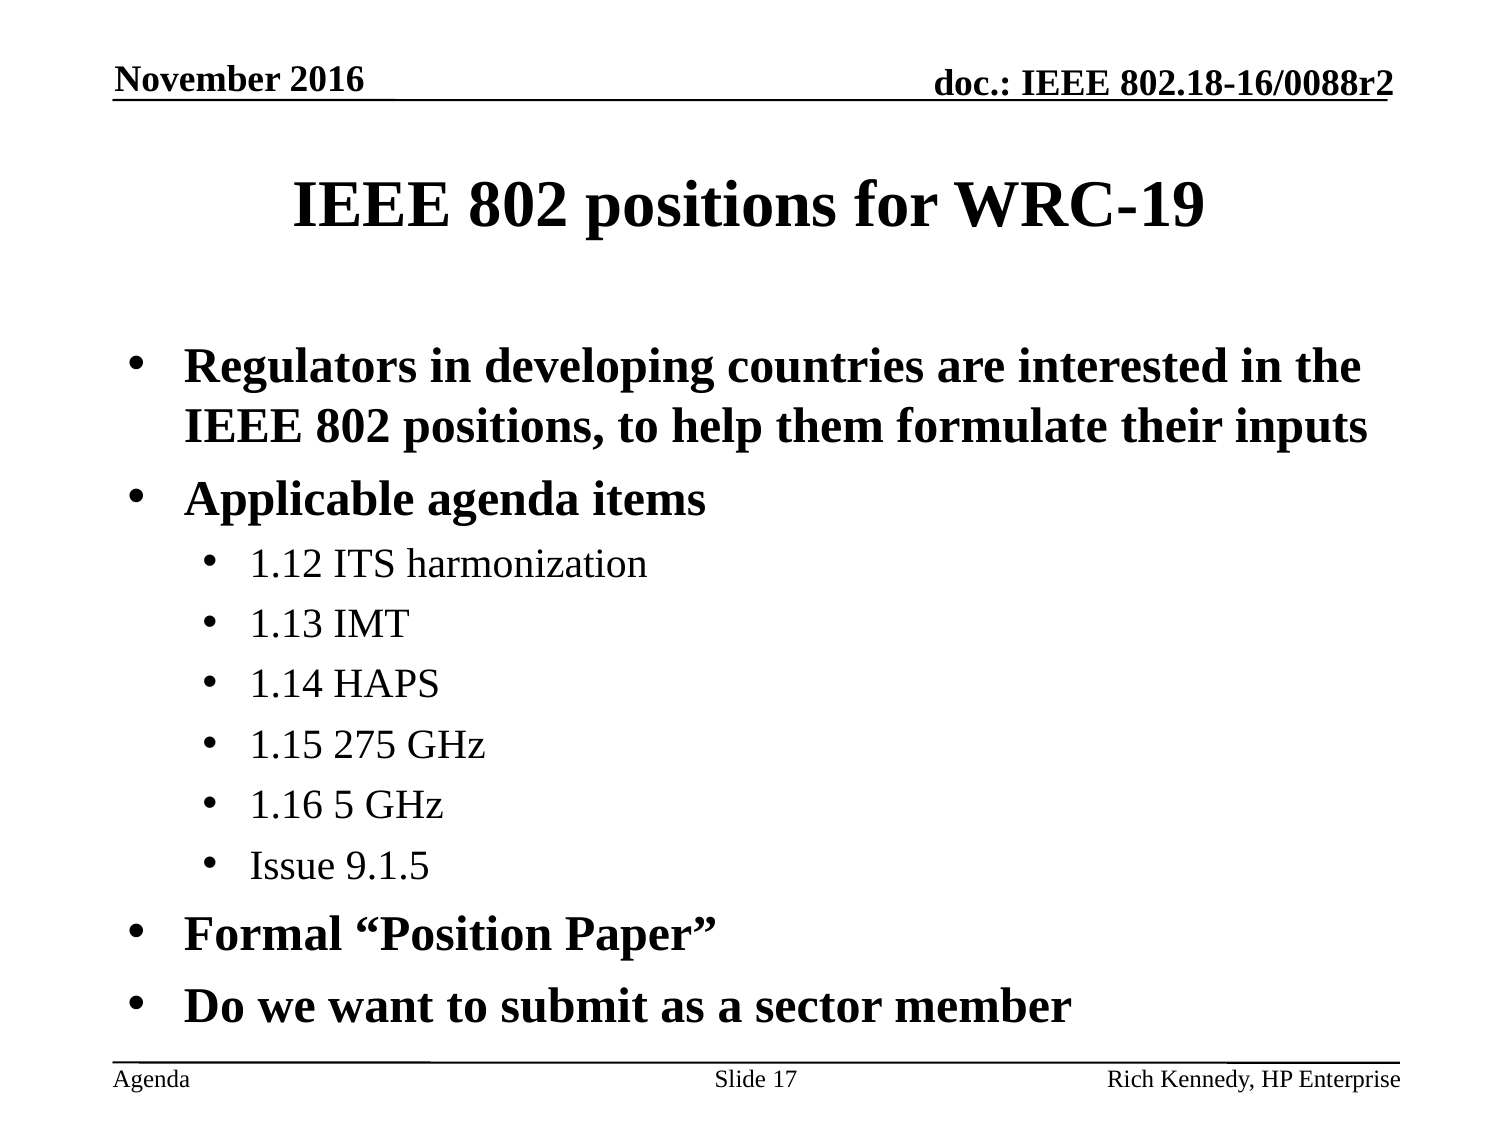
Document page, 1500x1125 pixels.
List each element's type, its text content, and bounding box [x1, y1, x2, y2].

slide_number Slide 17 [712, 1061, 800, 1123]
footer Rich Kennedy, HP Enterprise [878, 1061, 1402, 1093]
title IEEE 802 positions for WRC-19 [112, 112, 1388, 288]
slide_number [114, 54, 423, 100]
list Regulators in developing countries are interested in the IEEE 802 positions, to help them formulate their inputs Applicable agenda items 1.12 ITS harmonization 1.13 IMT 1.14 HAPS 1.15 275 GHz 1.16 5 GHz Issue 9.1.5 Formal “Position Paper” Do we want to submit as a sector member [112, 324, 1388, 1000]
